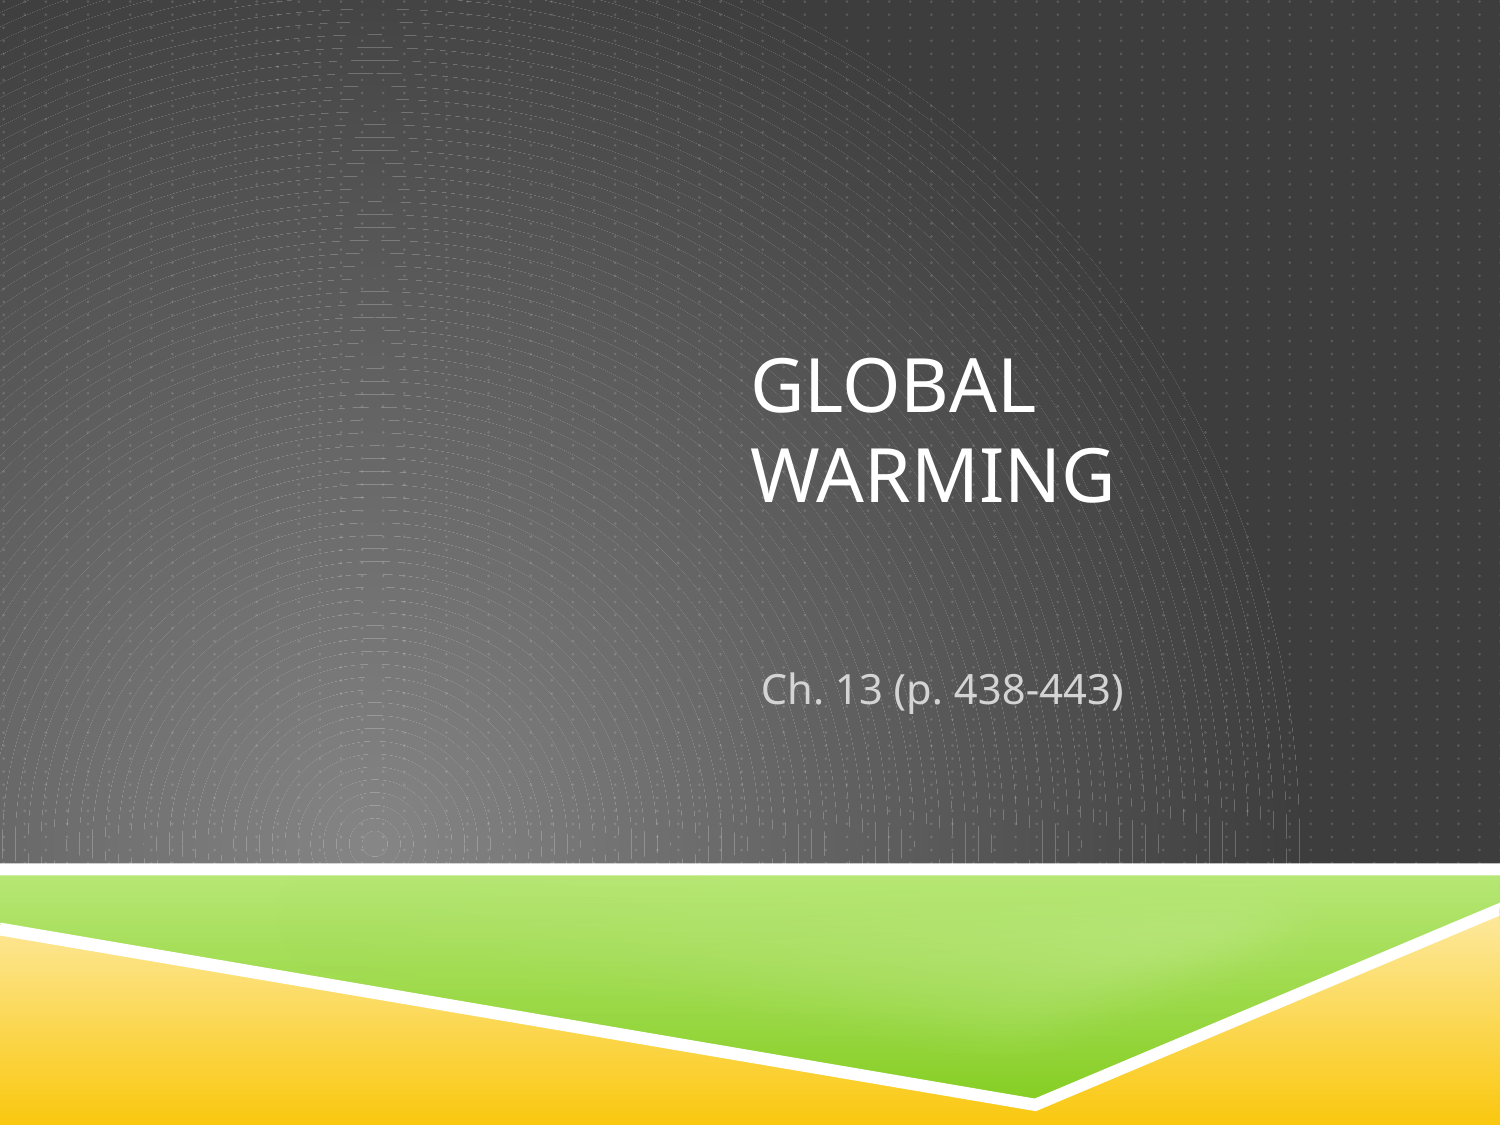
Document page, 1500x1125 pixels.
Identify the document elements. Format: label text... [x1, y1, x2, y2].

subtitle Ch. 13 (p. 438-443) [750, 525, 1388, 825]
title Global Warming [750, 275, 1388, 525]
